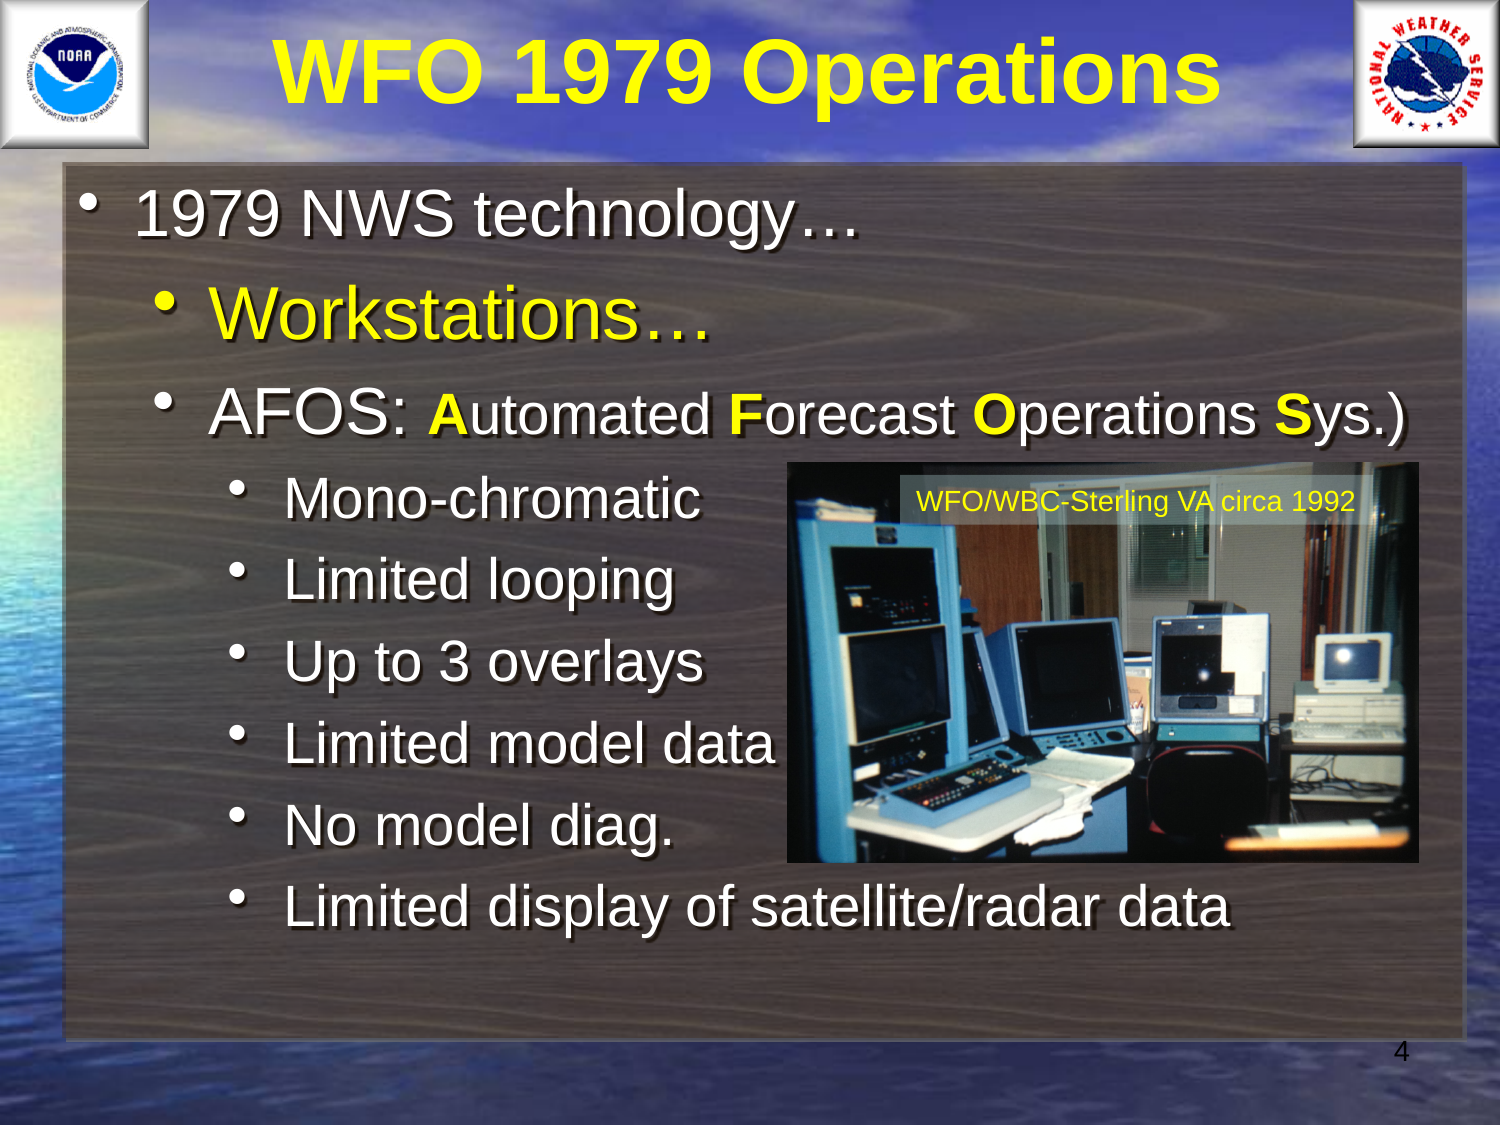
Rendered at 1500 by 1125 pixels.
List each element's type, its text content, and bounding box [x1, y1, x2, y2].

title WFO 1979 Operations [110, 0, 1386, 140]
text_box 1979 NWS technology… Workstations… AFOS: Automated Forecast Operations Sys.) Mono-chromatic Limited looping Up to 3 overlays Limited model data No model diag. Limited display of satellite/radar data [62, 162, 1463, 1038]
slide_number 4 [1074, 1024, 1426, 1103]
picture [0, 0, 1500, 1125]
